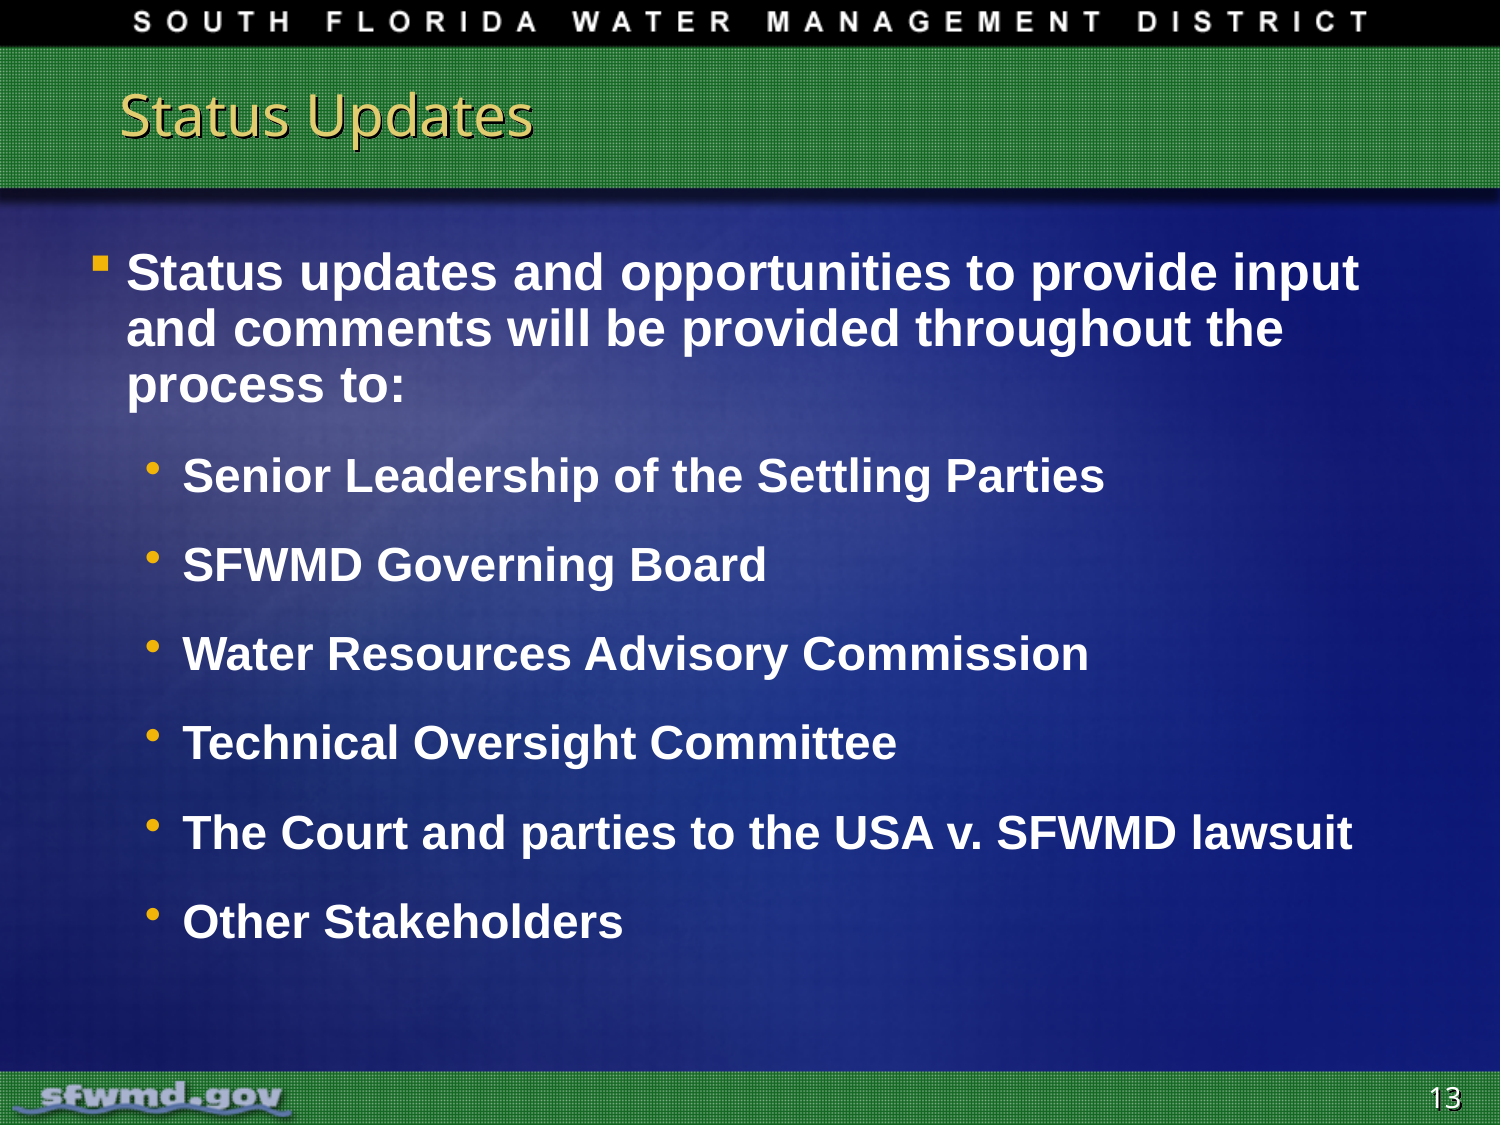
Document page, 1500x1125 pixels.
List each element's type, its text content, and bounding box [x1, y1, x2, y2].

list Status updates and opportunities to provide input and comments will be provided throughout the process to: Senior Leadership of the Settling Parties SFWMD Governing Board Water Resources Advisory Commission Technical Oversight Committee The Court and parties to the USA v. SFWMD lawsuit Other Stakeholders [73, 237, 1432, 1006]
picture [0, 0, 1500, 1125]
slide_number 13 [1087, 1072, 1477, 1113]
title Status Updates [104, 51, 1349, 188]
